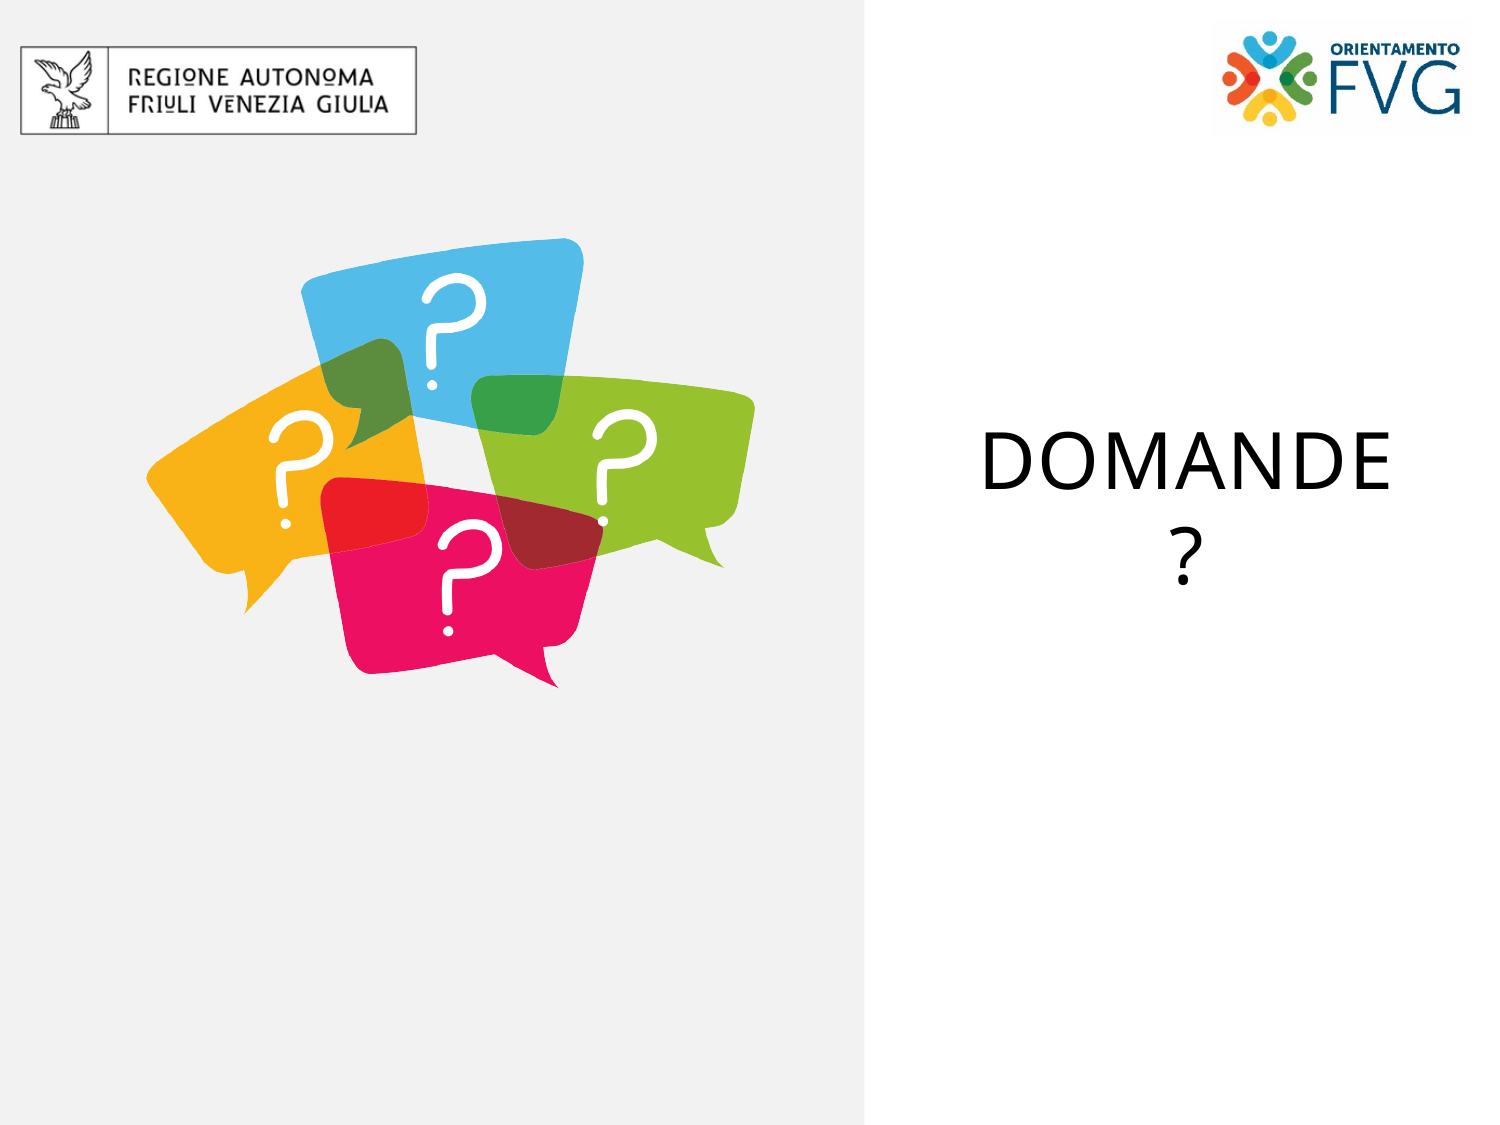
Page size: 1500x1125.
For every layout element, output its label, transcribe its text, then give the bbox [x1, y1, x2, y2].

picture [17, 42, 419, 138]
title DOMANDE? [962, 409, 1411, 601]
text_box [0, 0, 865, 1125]
picture [1210, 18, 1471, 138]
